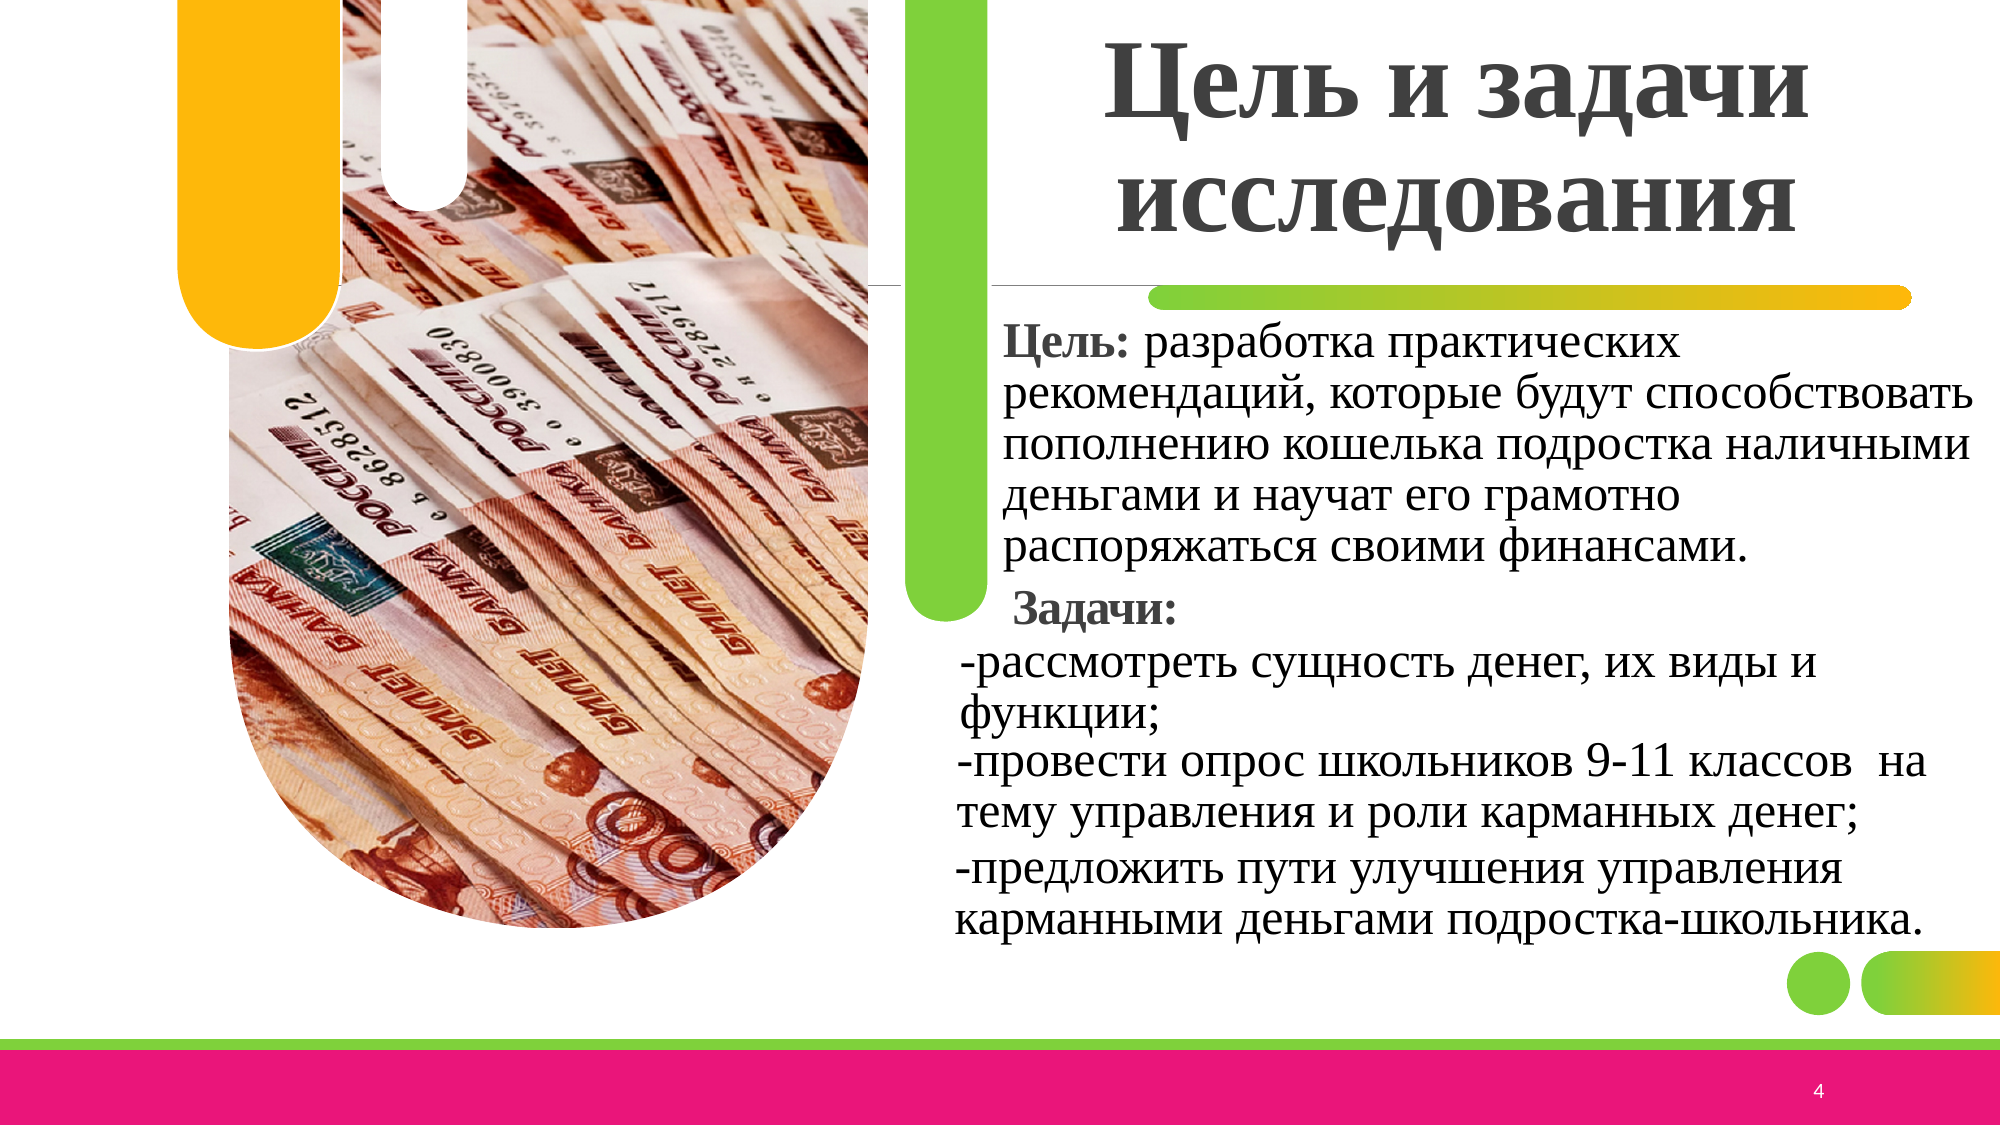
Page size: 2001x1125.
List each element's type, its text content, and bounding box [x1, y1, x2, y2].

text_box Задачи: [997, 555, 1610, 642]
picture [228, 0, 869, 929]
title Цель и задачи исследования [950, 52, 1963, 263]
slide_number 4 [1624, 1059, 1840, 1120]
text_box -провести опрос школьников 9-11 классов на тему управления и роли карманных денег; [941, 809, 1976, 897]
text_box -рассмотреть сущность денег, их виды и функции; [944, 710, 2000, 798]
text_box Цель: разработка практических рекомендаций, которые будут способствовать пополнению кошелька подростка наличными деньгами и научат его грамотно распоряжаться своими финансами. [987, 590, 2000, 665]
text_box -предложить пути улучшения управления карманными деньгами подростка-школьника. [939, 916, 1974, 1003]
